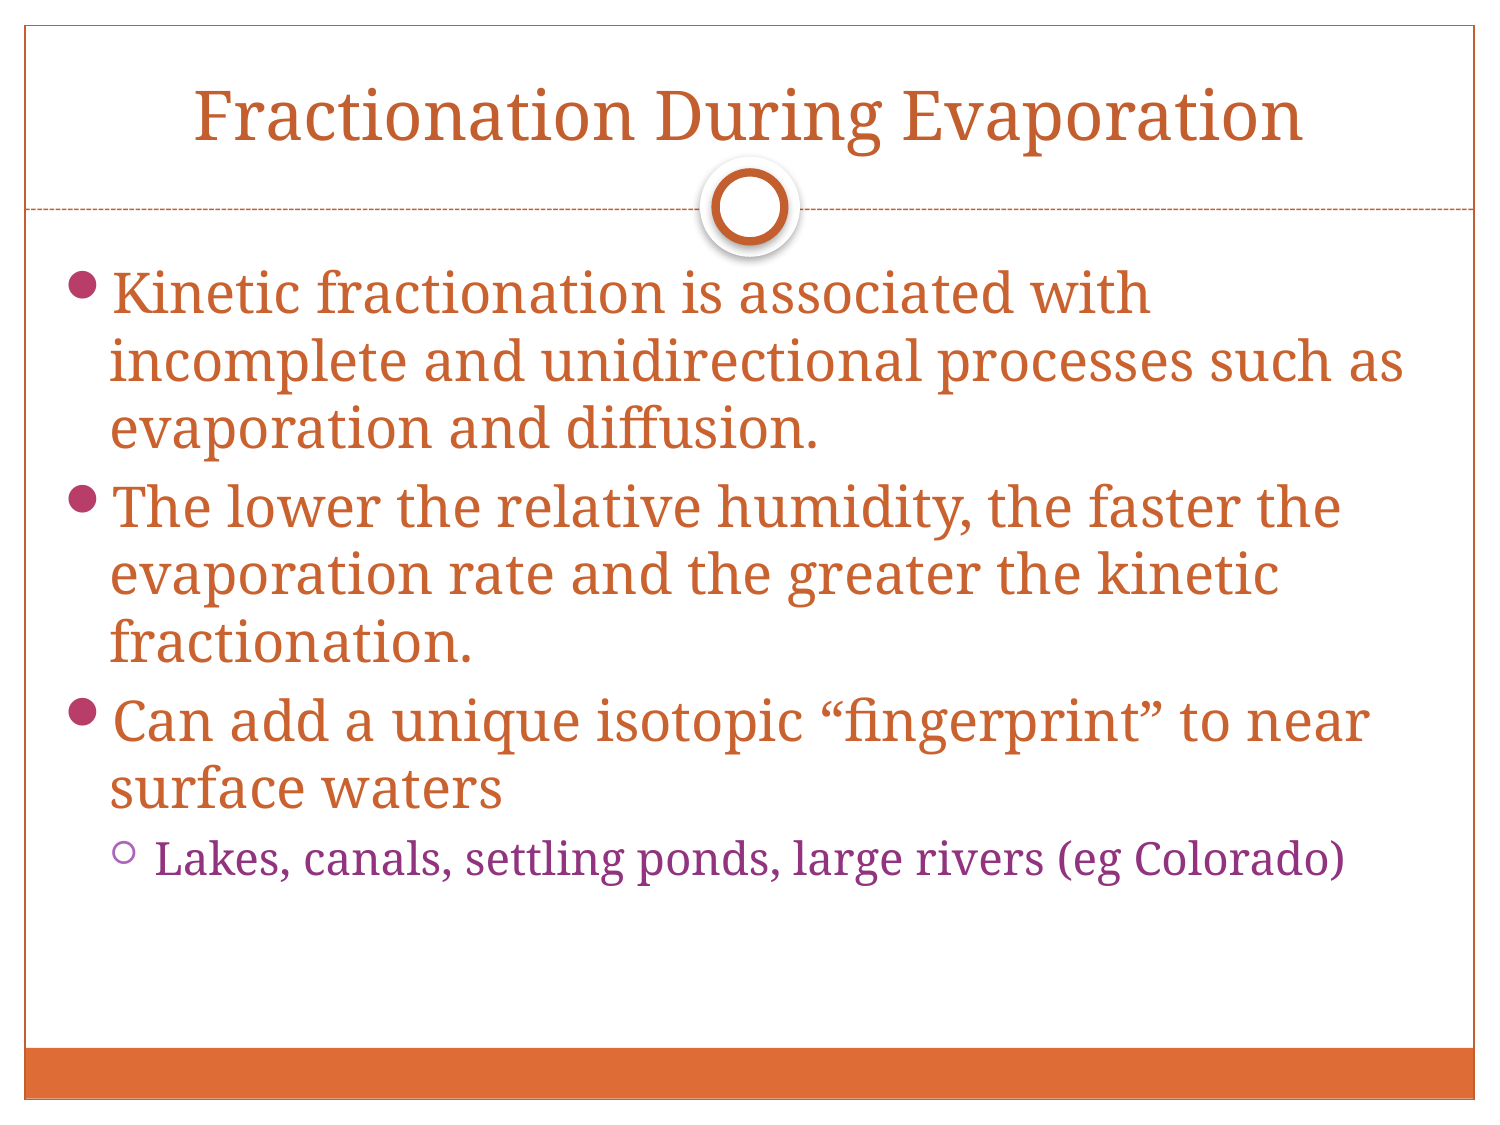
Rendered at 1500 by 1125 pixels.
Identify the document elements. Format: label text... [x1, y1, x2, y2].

text_box Kinetic fractionation is associated with incomplete and unidirectional processes such as evaporation and diffusion. The lower the relative humidity, the faster the evaporation rate and the greater the kinetic fractionation. Can add a unique isotopic “fingerprint” to near surface waters Lakes, canals, settling ponds, large rivers (eg Colorado) [49, 249, 1450, 1005]
text_box Fractionation During Evaporation [49, 37, 1450, 162]
